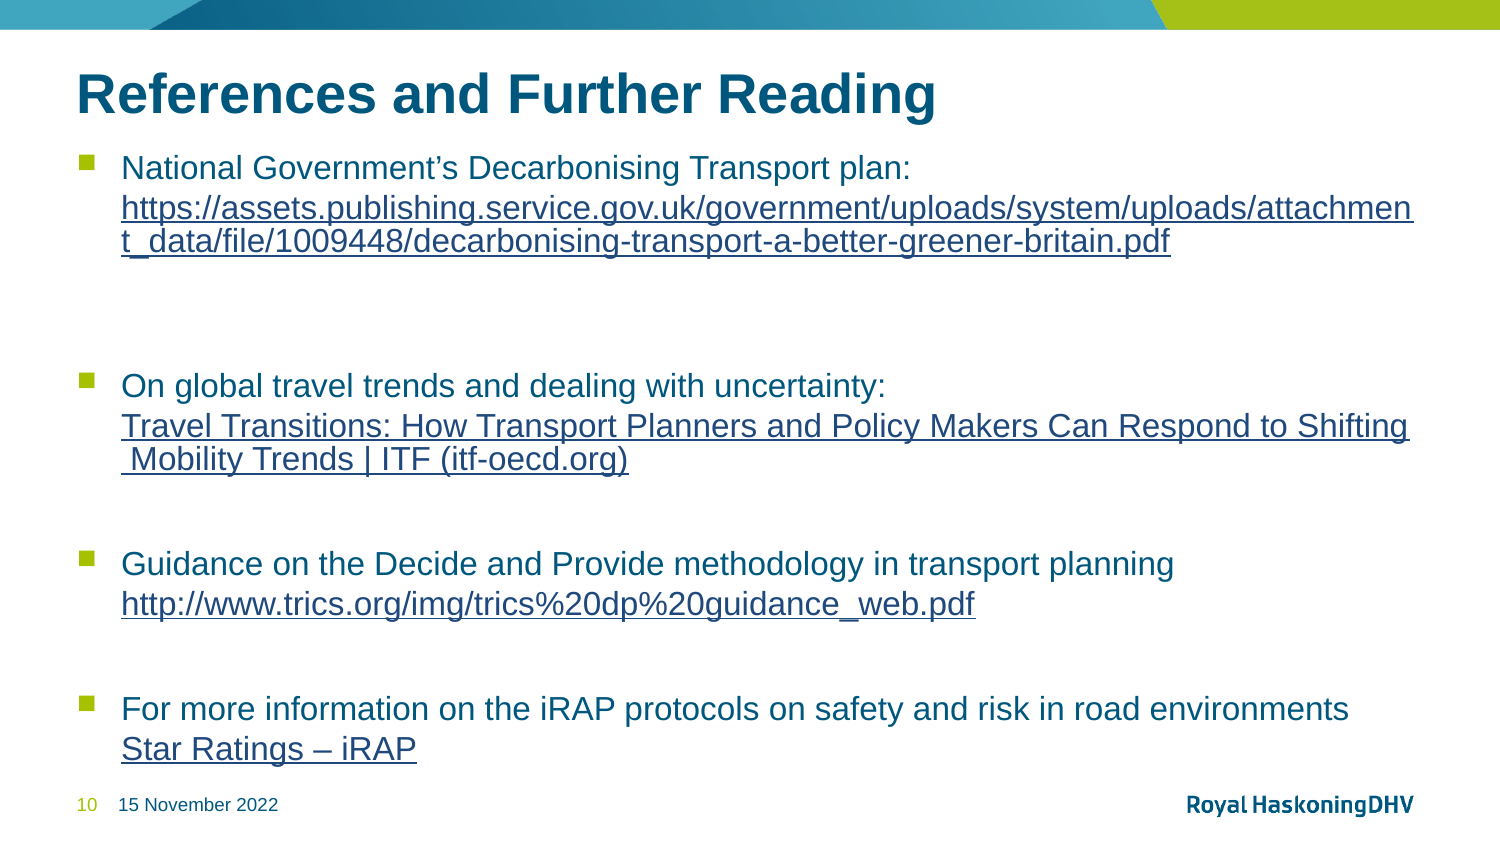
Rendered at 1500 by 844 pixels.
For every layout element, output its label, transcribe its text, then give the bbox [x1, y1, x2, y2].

list National Government’s Decarbonising Transport plan: https://assets.publishing.service.gov.uk/government/uploads/system/uploads/attachment_data/file/1009448/decarbonising-transport-a-better-greener-britain.pdf On global travel trends and dealing with uncertainty: Travel Transitions: How Transport Planners and Policy Makers Can Respond to Shifting Mobility Trends | ITF (itf-oecd.org) Guidance on the Decide and Provide methodology in transport planning http://www.trics.org/img/trics%20dp%20guidance_web.pdf For more information on the iRAP protocols on safety and risk in road environments Star Ratings – iRAP [76, 146, 1418, 768]
title References and Further Reading [76, 57, 1418, 125]
picture [1186, 794, 1415, 818]
picture [0, 0, 1500, 30]
slide_number 10 [76, 792, 107, 815]
